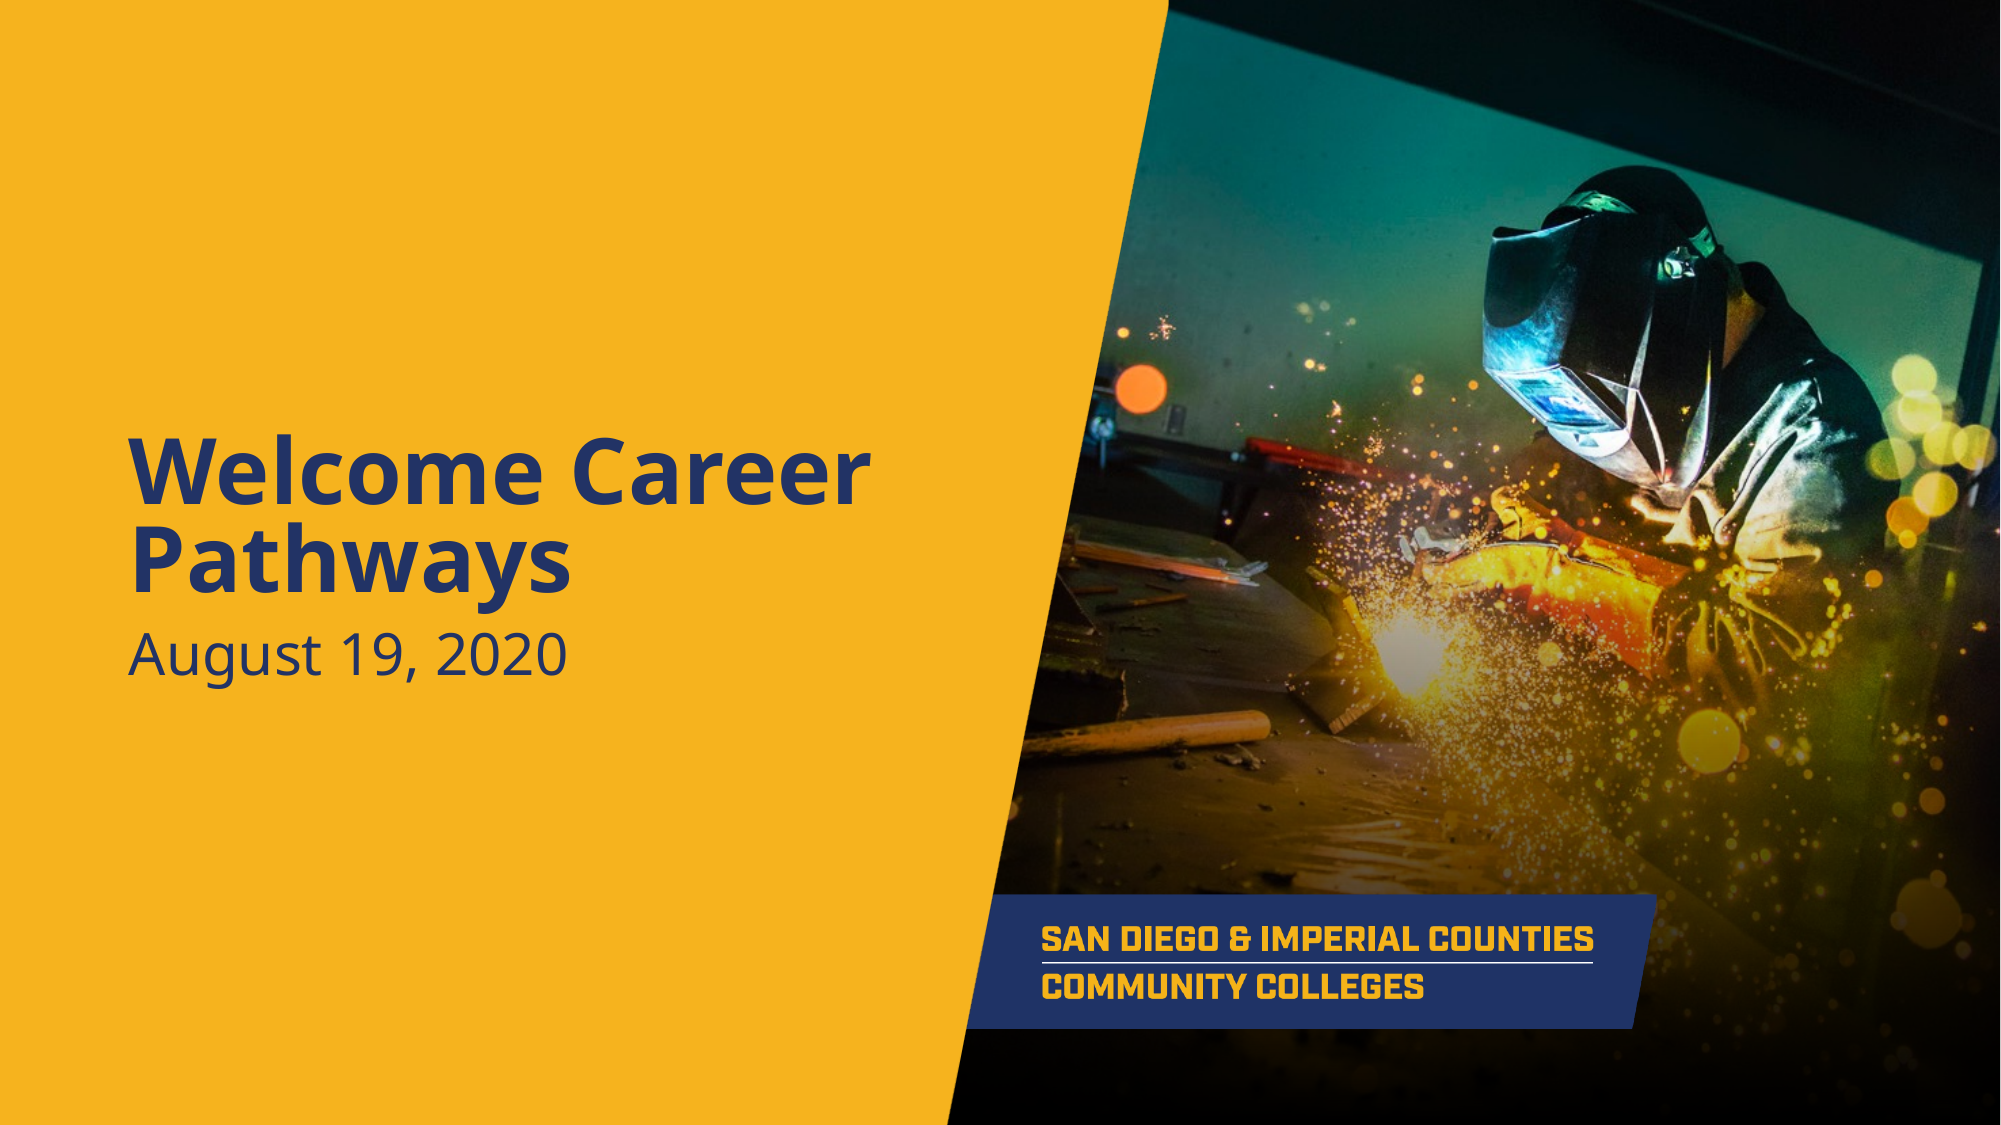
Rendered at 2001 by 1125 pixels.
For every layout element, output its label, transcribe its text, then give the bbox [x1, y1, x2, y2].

title Welcome Career Pathways [114, 276, 939, 618]
picture [994, 0, 2001, 992]
list August 19, 2020 [114, 617, 884, 841]
